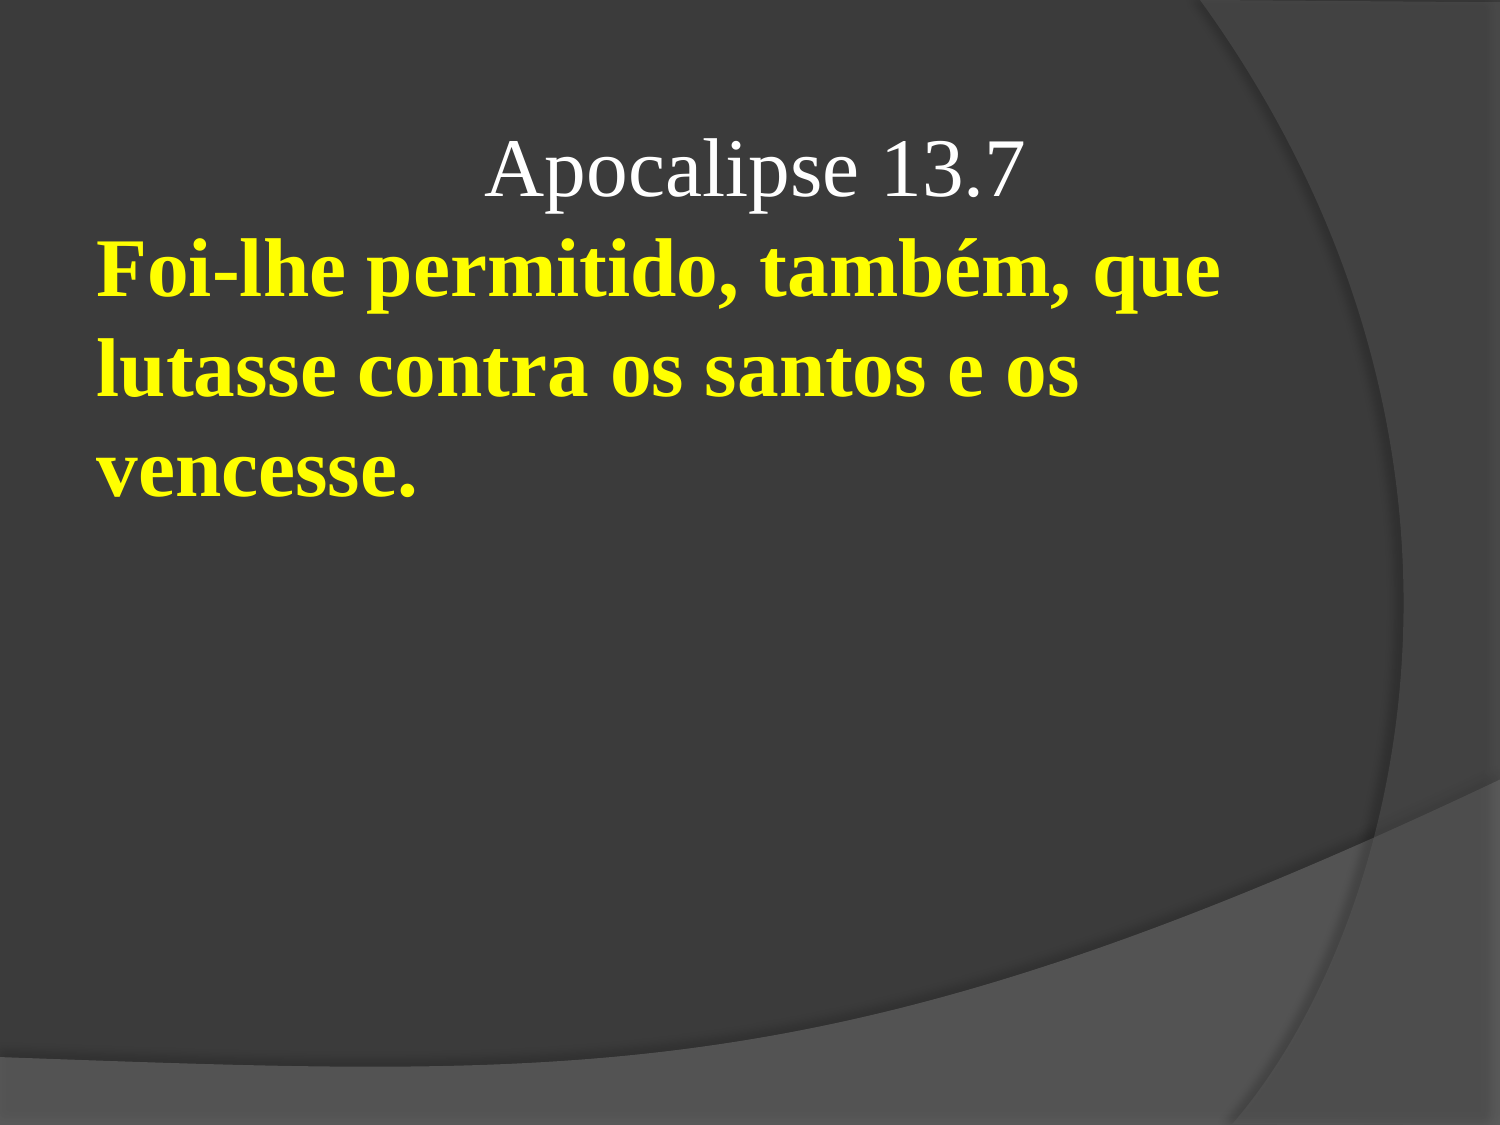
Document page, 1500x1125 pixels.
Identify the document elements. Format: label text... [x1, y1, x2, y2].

text_box Apocalipse 13.7 Foi-lhe permitido, também, que lutasse contra os santos e os vencesse. [81, 105, 1430, 616]
